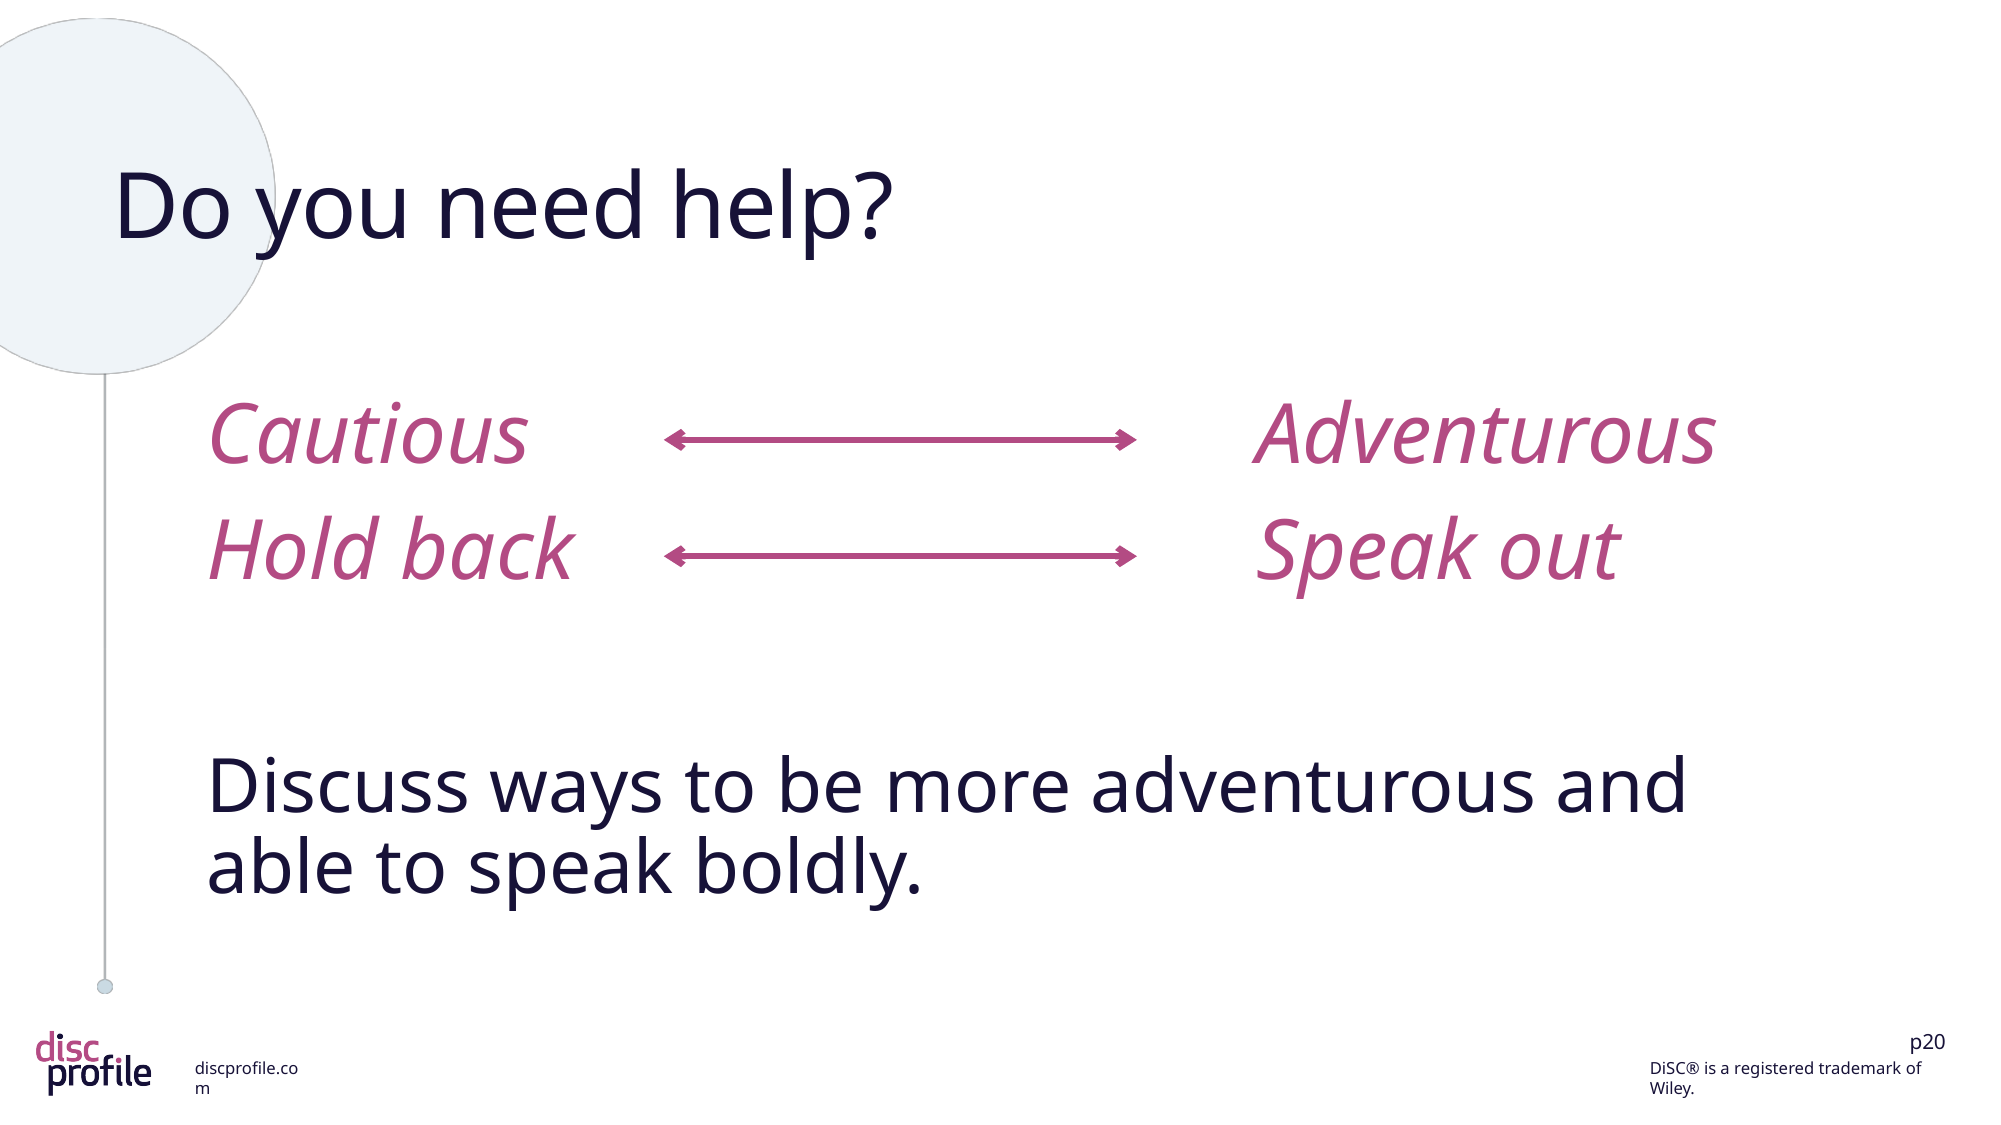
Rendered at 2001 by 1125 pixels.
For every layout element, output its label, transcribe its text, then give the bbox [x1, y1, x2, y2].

picture [29, 1020, 158, 1106]
text_box Hold back Speak out [206, 500, 1824, 632]
picture [0, 18, 276, 994]
text_box Cautious Adventurous [206, 384, 1824, 500]
list Discuss ways to be more adventurous and able to speak boldly. [206, 739, 1824, 953]
title Do you need help? [97, 133, 1856, 265]
